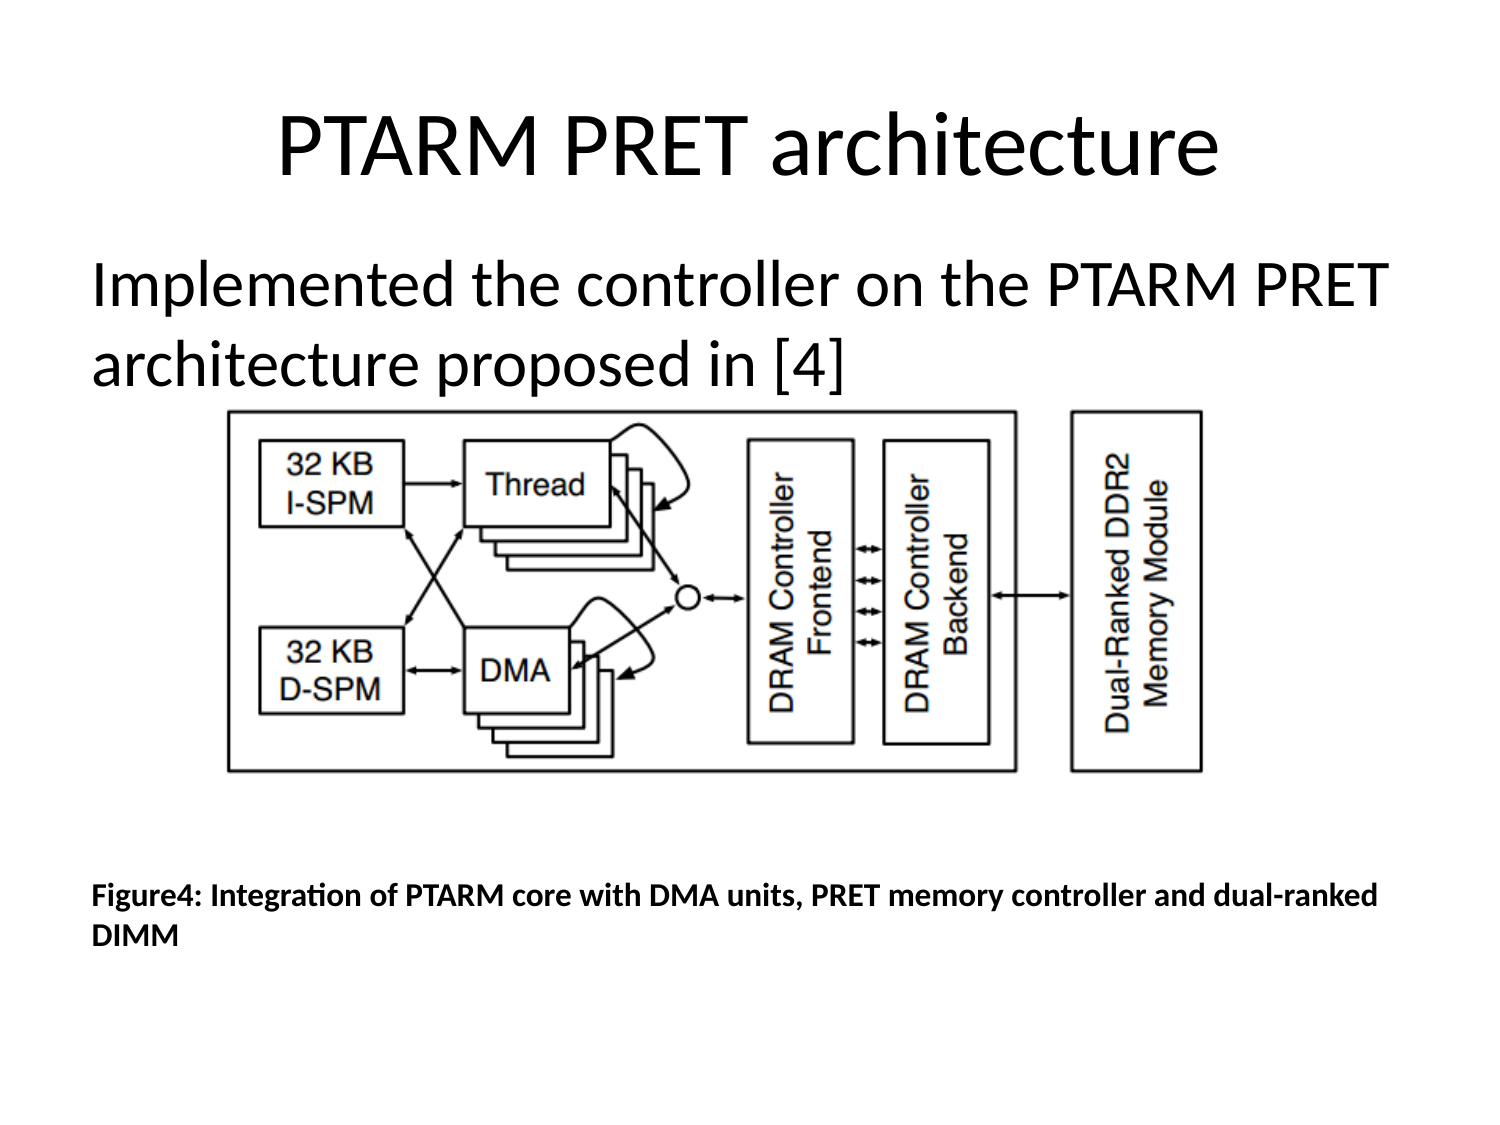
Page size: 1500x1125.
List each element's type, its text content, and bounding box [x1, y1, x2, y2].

title PTARM PRET architecture [75, 45, 1425, 233]
picture [218, 396, 1214, 785]
list Implemented the controller on the PTARM PRET architecture proposed in [4] Figure4: Integration of PTARM core with DMA units, PRET memory controller and dual-ranked DIMM [76, 231, 1427, 975]
